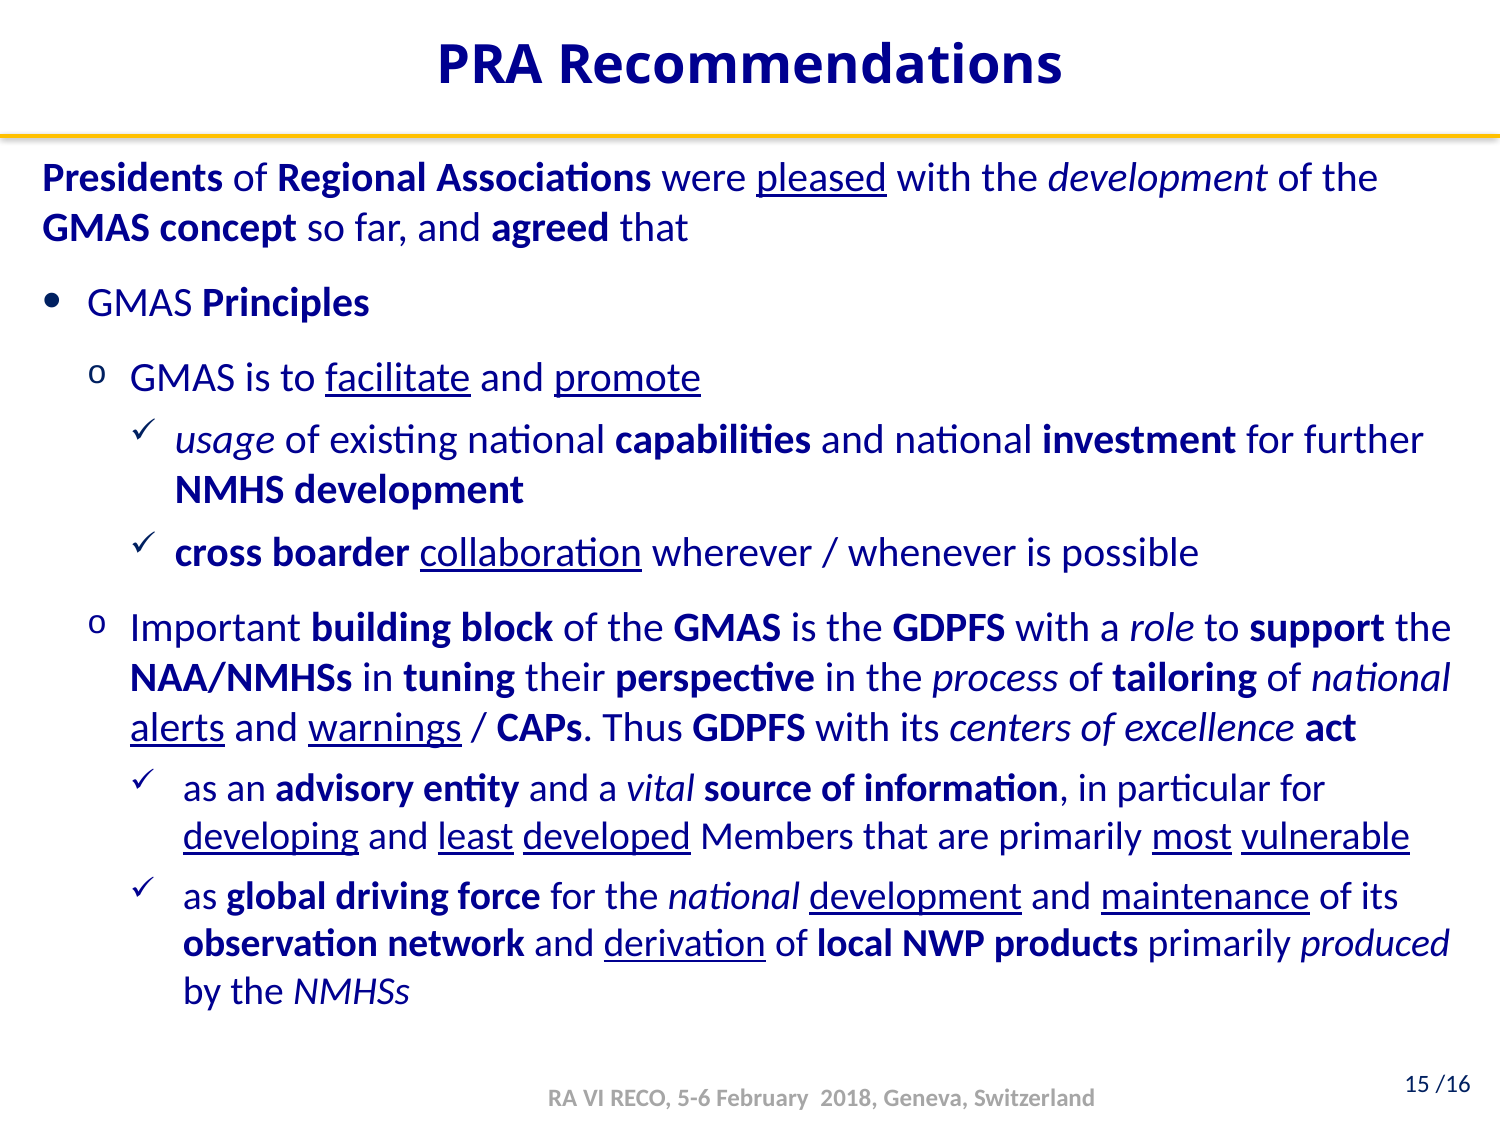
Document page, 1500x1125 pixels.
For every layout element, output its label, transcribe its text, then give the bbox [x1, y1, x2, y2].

footer RA VI RECO, 5-6 February 2018, Geneva, Switzerland [381, 1071, 1263, 1123]
title PRA Recommendations [75, 17, 1425, 107]
list Presidents of Regional Associations were pleased with the development of the GMAS concept so far, and agreed that GMAS Principles GMAS is to facilitate and promote usage of existing national capabilities and national investment for further NMHS development cross boarder collaboration wherever / whenever is possible Important building block of the GMAS is the GDPFS with a role to support the NAA/NMHSs in tuning their perspective in the process of tailoring of national alerts and warnings / CAPs. Thus GDPFS with its centers of excellence act as an advisory entity and a vital source of information, in particular for developing and least developed Members that are primarily most vulnerable as global driving force for the national development and maintenance of its observation network and derivation of local NWP products primarily produced by the NMHSs [27, 145, 1469, 1112]
text_box 15 /16 [1383, 1052, 1486, 1112]
